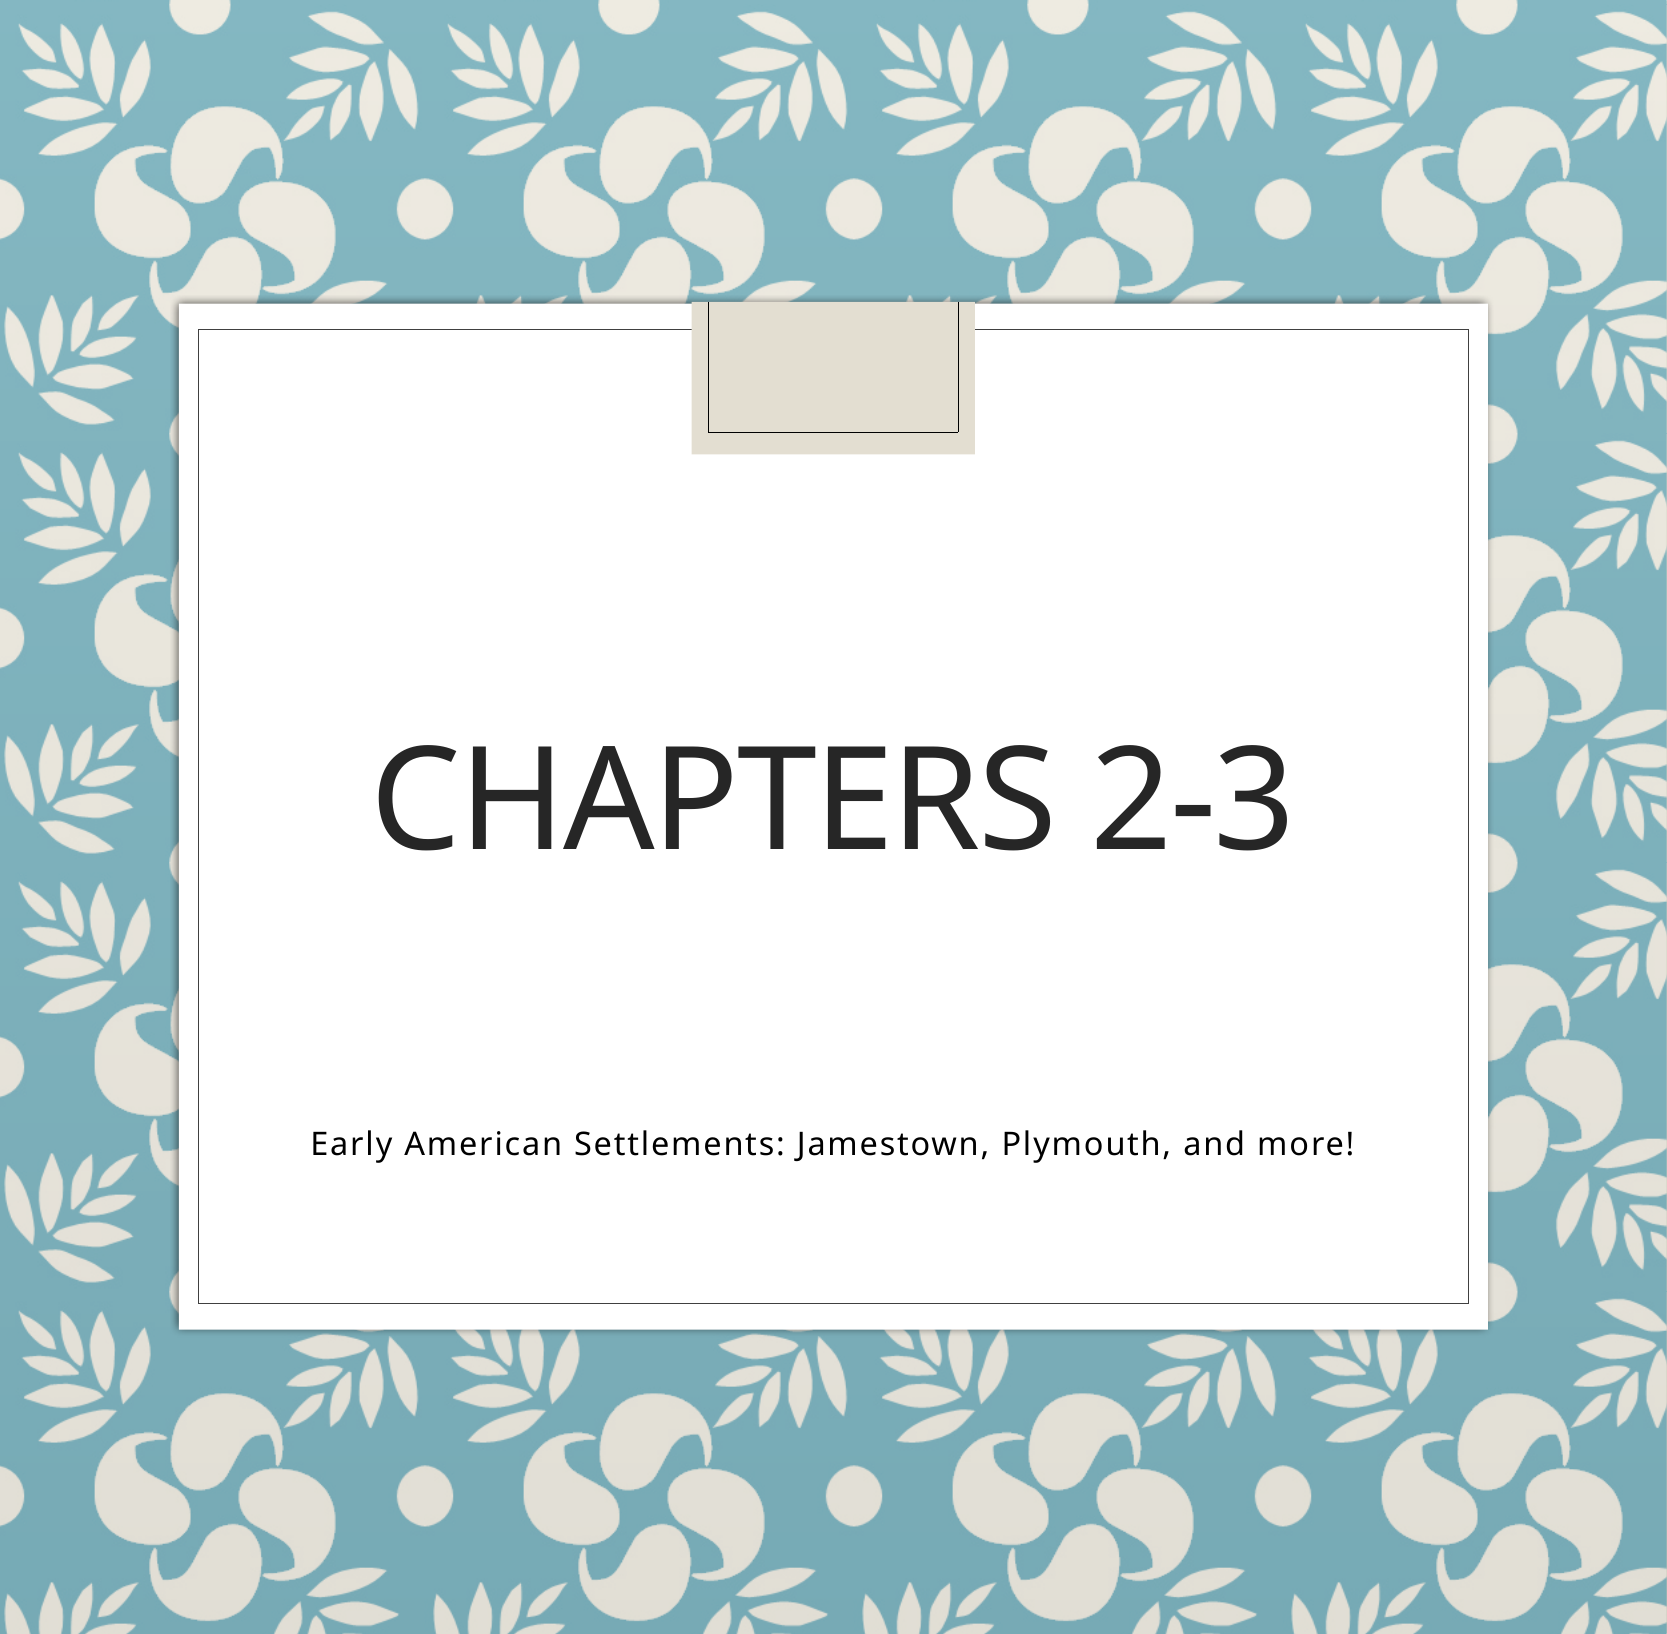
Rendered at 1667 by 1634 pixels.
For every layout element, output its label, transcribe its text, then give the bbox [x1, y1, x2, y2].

title Chapters 2-3 [213, 498, 1454, 1115]
subtitle Early American Settlements: Jamestown, Plymouth, and more! [213, 1115, 1454, 1235]
